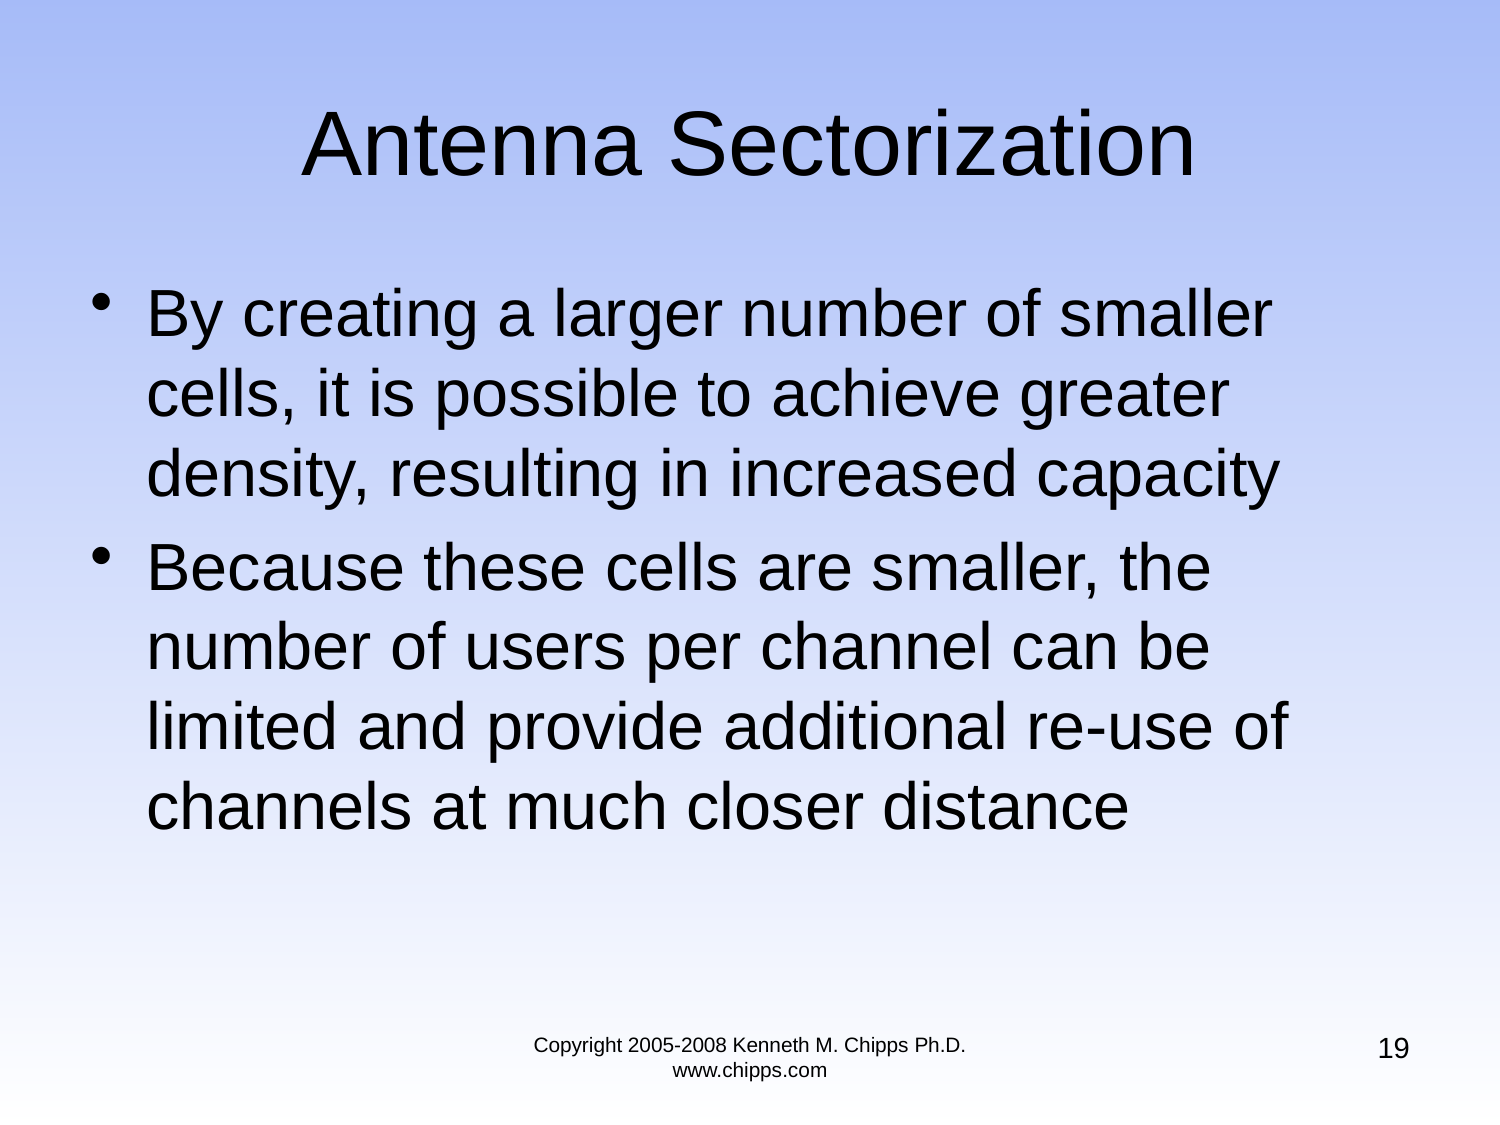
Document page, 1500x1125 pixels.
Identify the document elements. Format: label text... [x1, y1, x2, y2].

slide_number 19 [1074, 1021, 1426, 1101]
title Antenna Sectorization [75, 45, 1425, 233]
footer Copyright 2005-2008 Kenneth M. Chipps Ph.D. www.chipps.com [449, 1024, 1051, 1103]
list By creating a larger number of smaller cells, it is possible to achieve greater density, resulting in increased capacity Because these cells are smaller, the number of users per channel can be limited and provide additional re-use of channels at much closer distance [75, 262, 1425, 1005]
